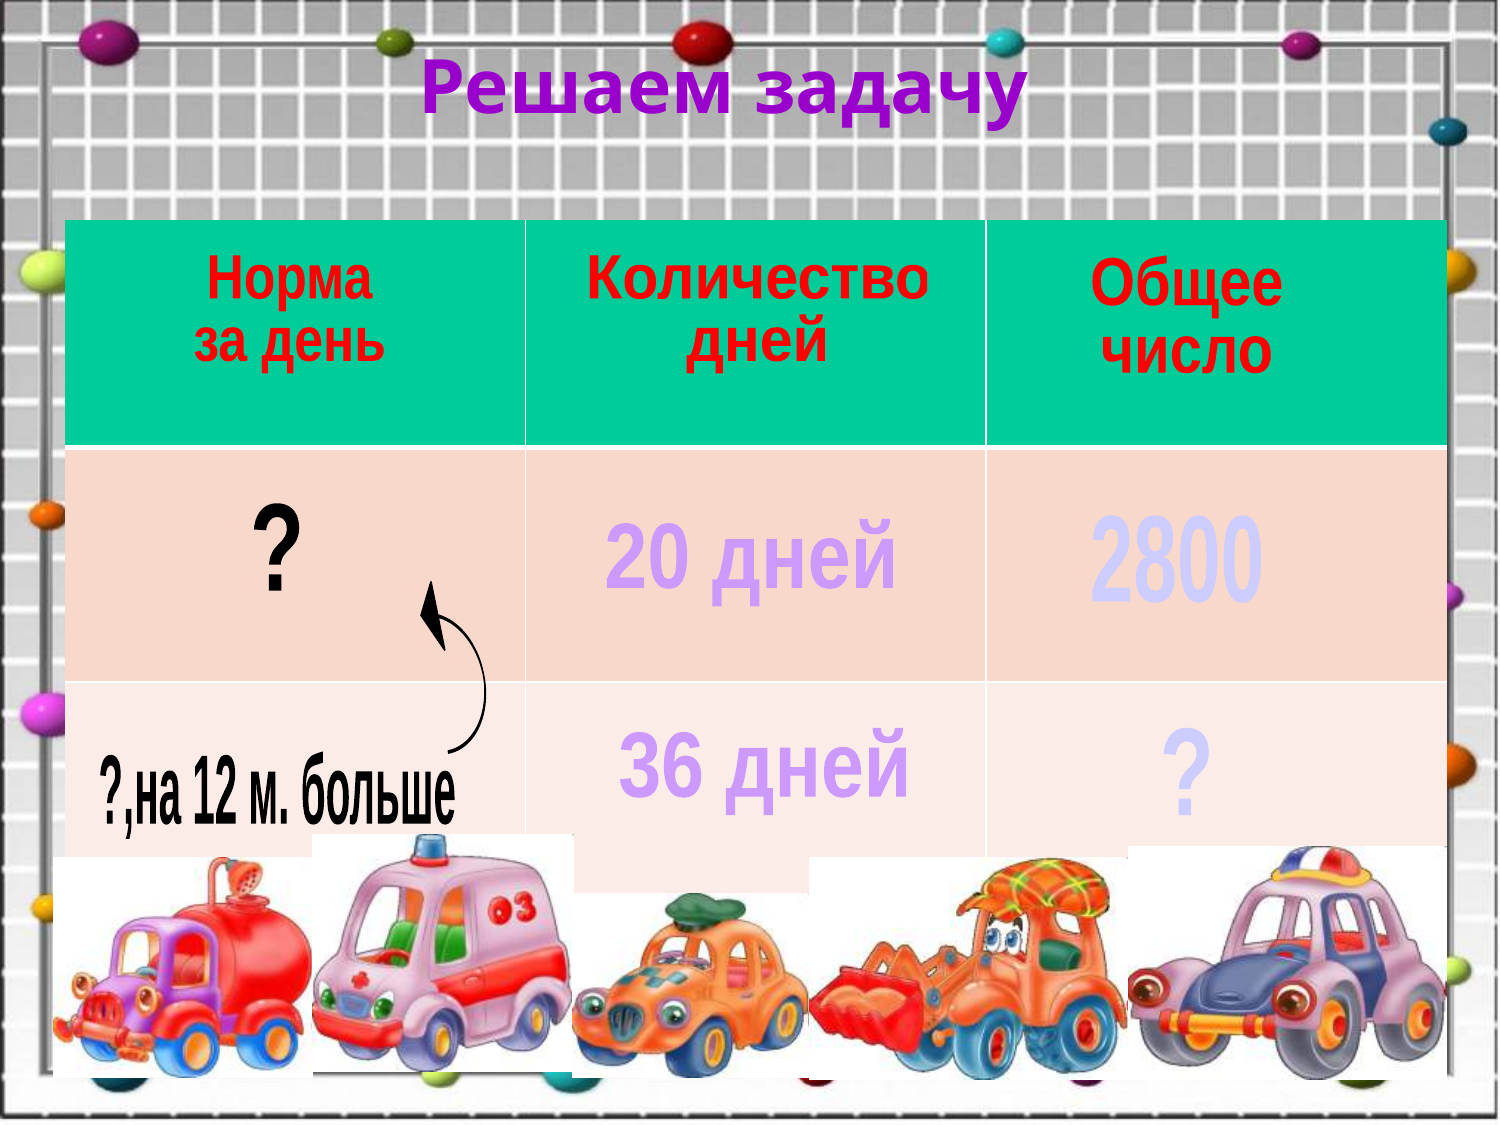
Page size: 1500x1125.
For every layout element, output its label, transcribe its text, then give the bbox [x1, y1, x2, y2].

table_header [65, 220, 525, 445]
table_cell [65, 450, 525, 681]
table_cell [526, 450, 985, 681]
table_header [987, 220, 1447, 445]
picture [0, 0, 1500, 1125]
text_box [421, 581, 486, 753]
table_cell [65, 683, 525, 856]
table_header [526, 220, 985, 445]
table_cell [987, 683, 1447, 856]
table_cell [526, 683, 985, 891]
table_cell [987, 450, 1447, 681]
text_box Решаем задачу [0, 30, 1447, 136]
